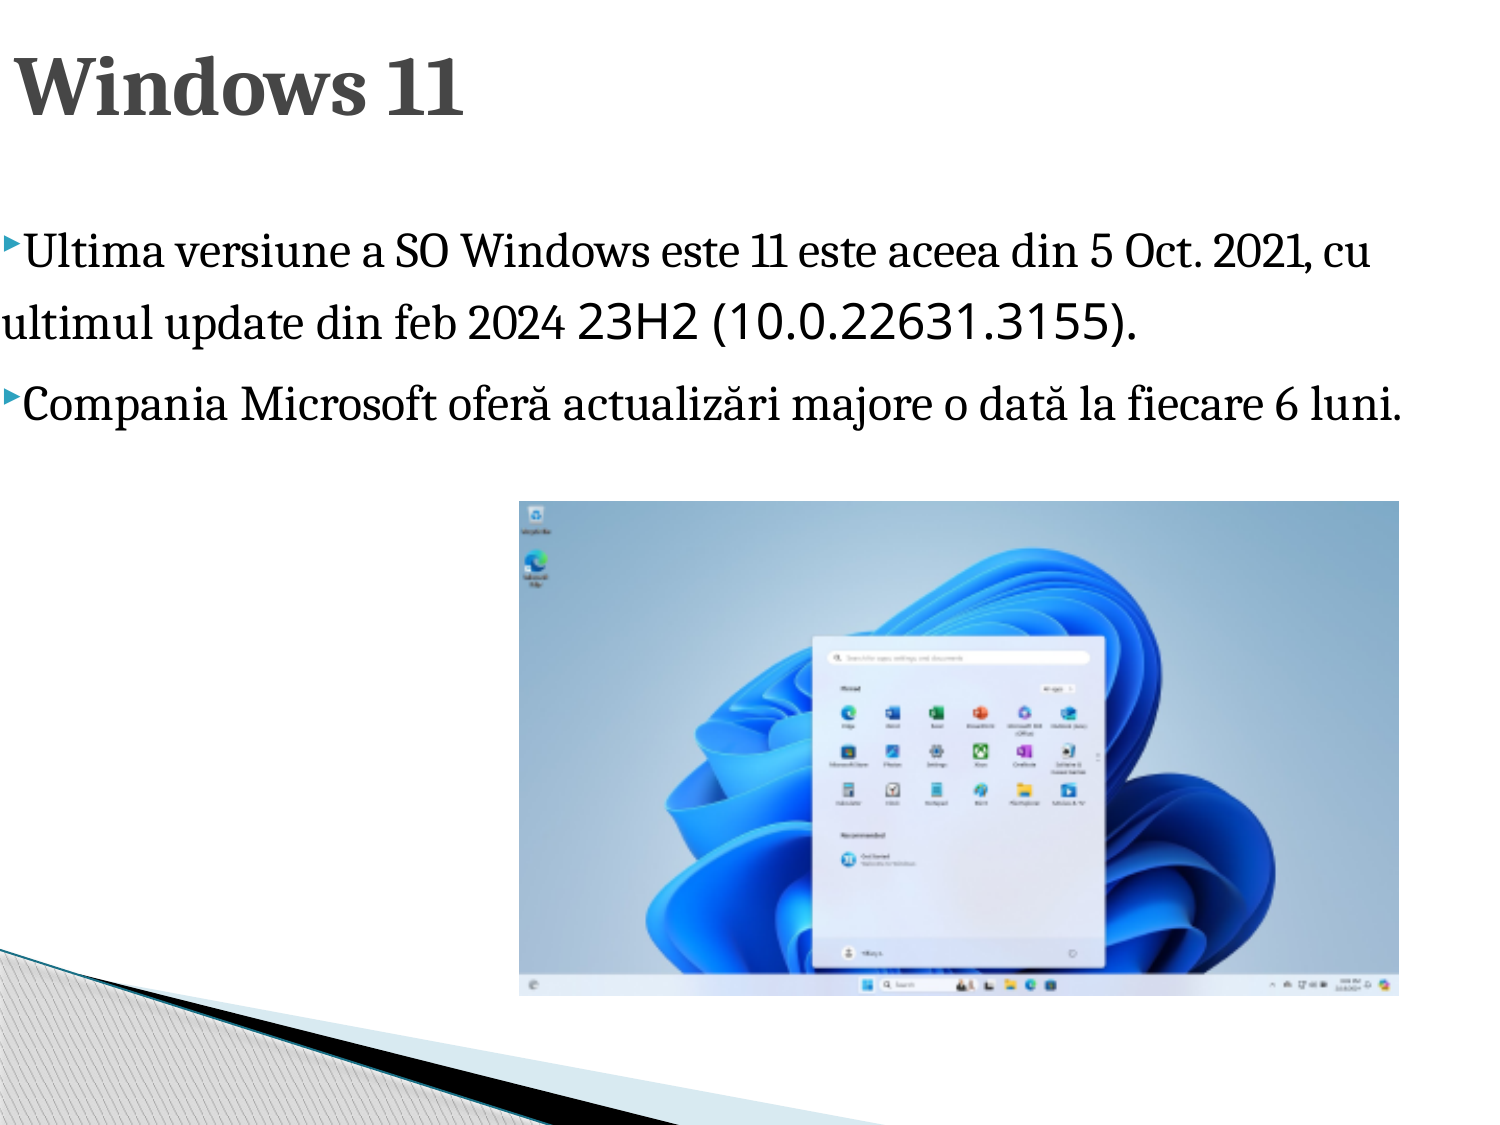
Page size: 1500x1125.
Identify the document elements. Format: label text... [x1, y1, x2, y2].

list Ultima versiune a SO Windows este 11 este aceea din 5 Oct. 2021, cu ultimul update din feb 2024 23H2 (10.0.22631.3155). Compania Microsoft oferă actualizări majore o dată la fiecare 6 luni. [0, 198, 1500, 474]
title Windows 11 [0, 12, 1500, 150]
picture [519, 501, 1399, 996]
